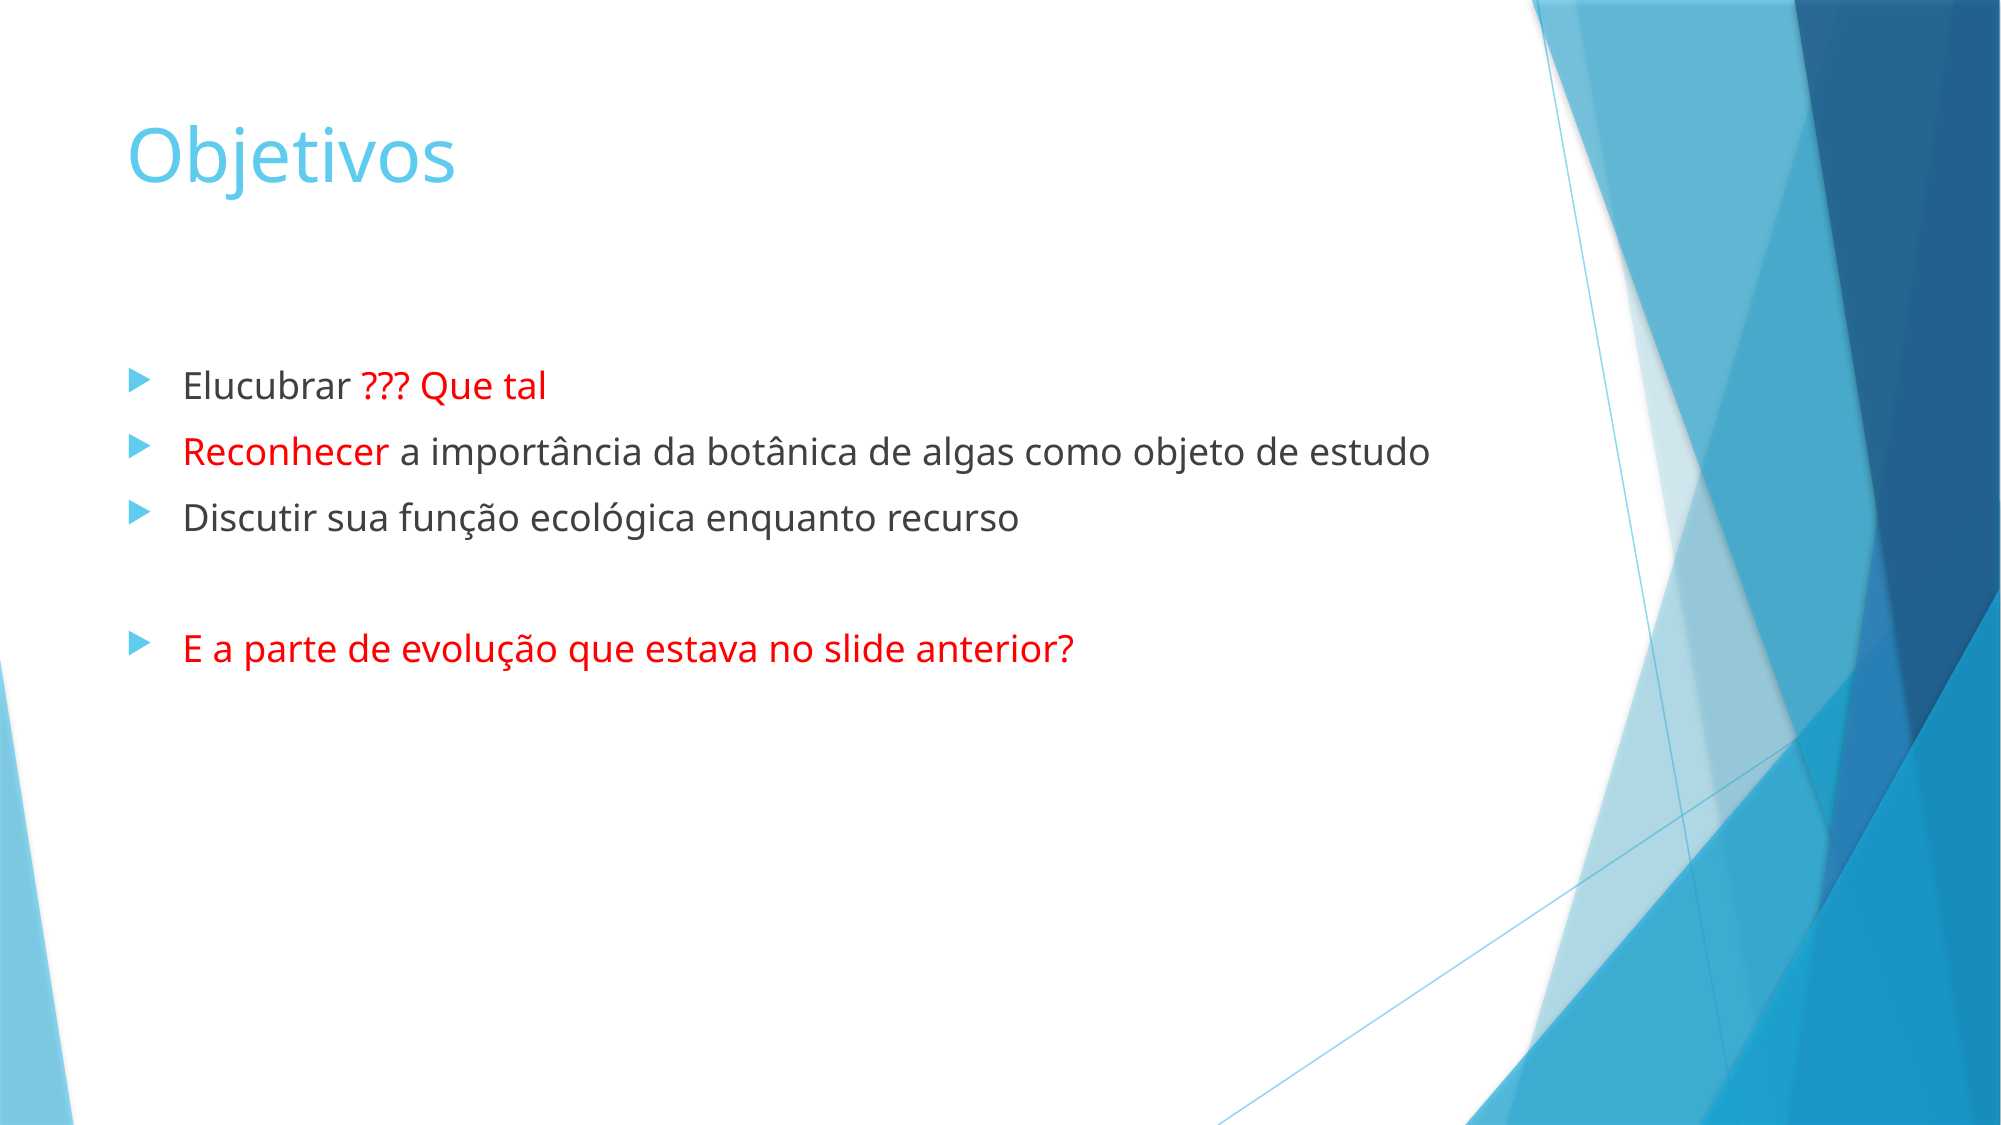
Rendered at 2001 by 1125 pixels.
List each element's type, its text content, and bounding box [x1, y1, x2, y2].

title Objetivos [111, 99, 1522, 317]
list Elucubrar ??? Que tal Reconhecer a importância da botânica de algas como objeto de estudo Discutir sua função ecológica enquanto recurso E a parte de evolução que estava no slide anterior? [111, 354, 1522, 992]
